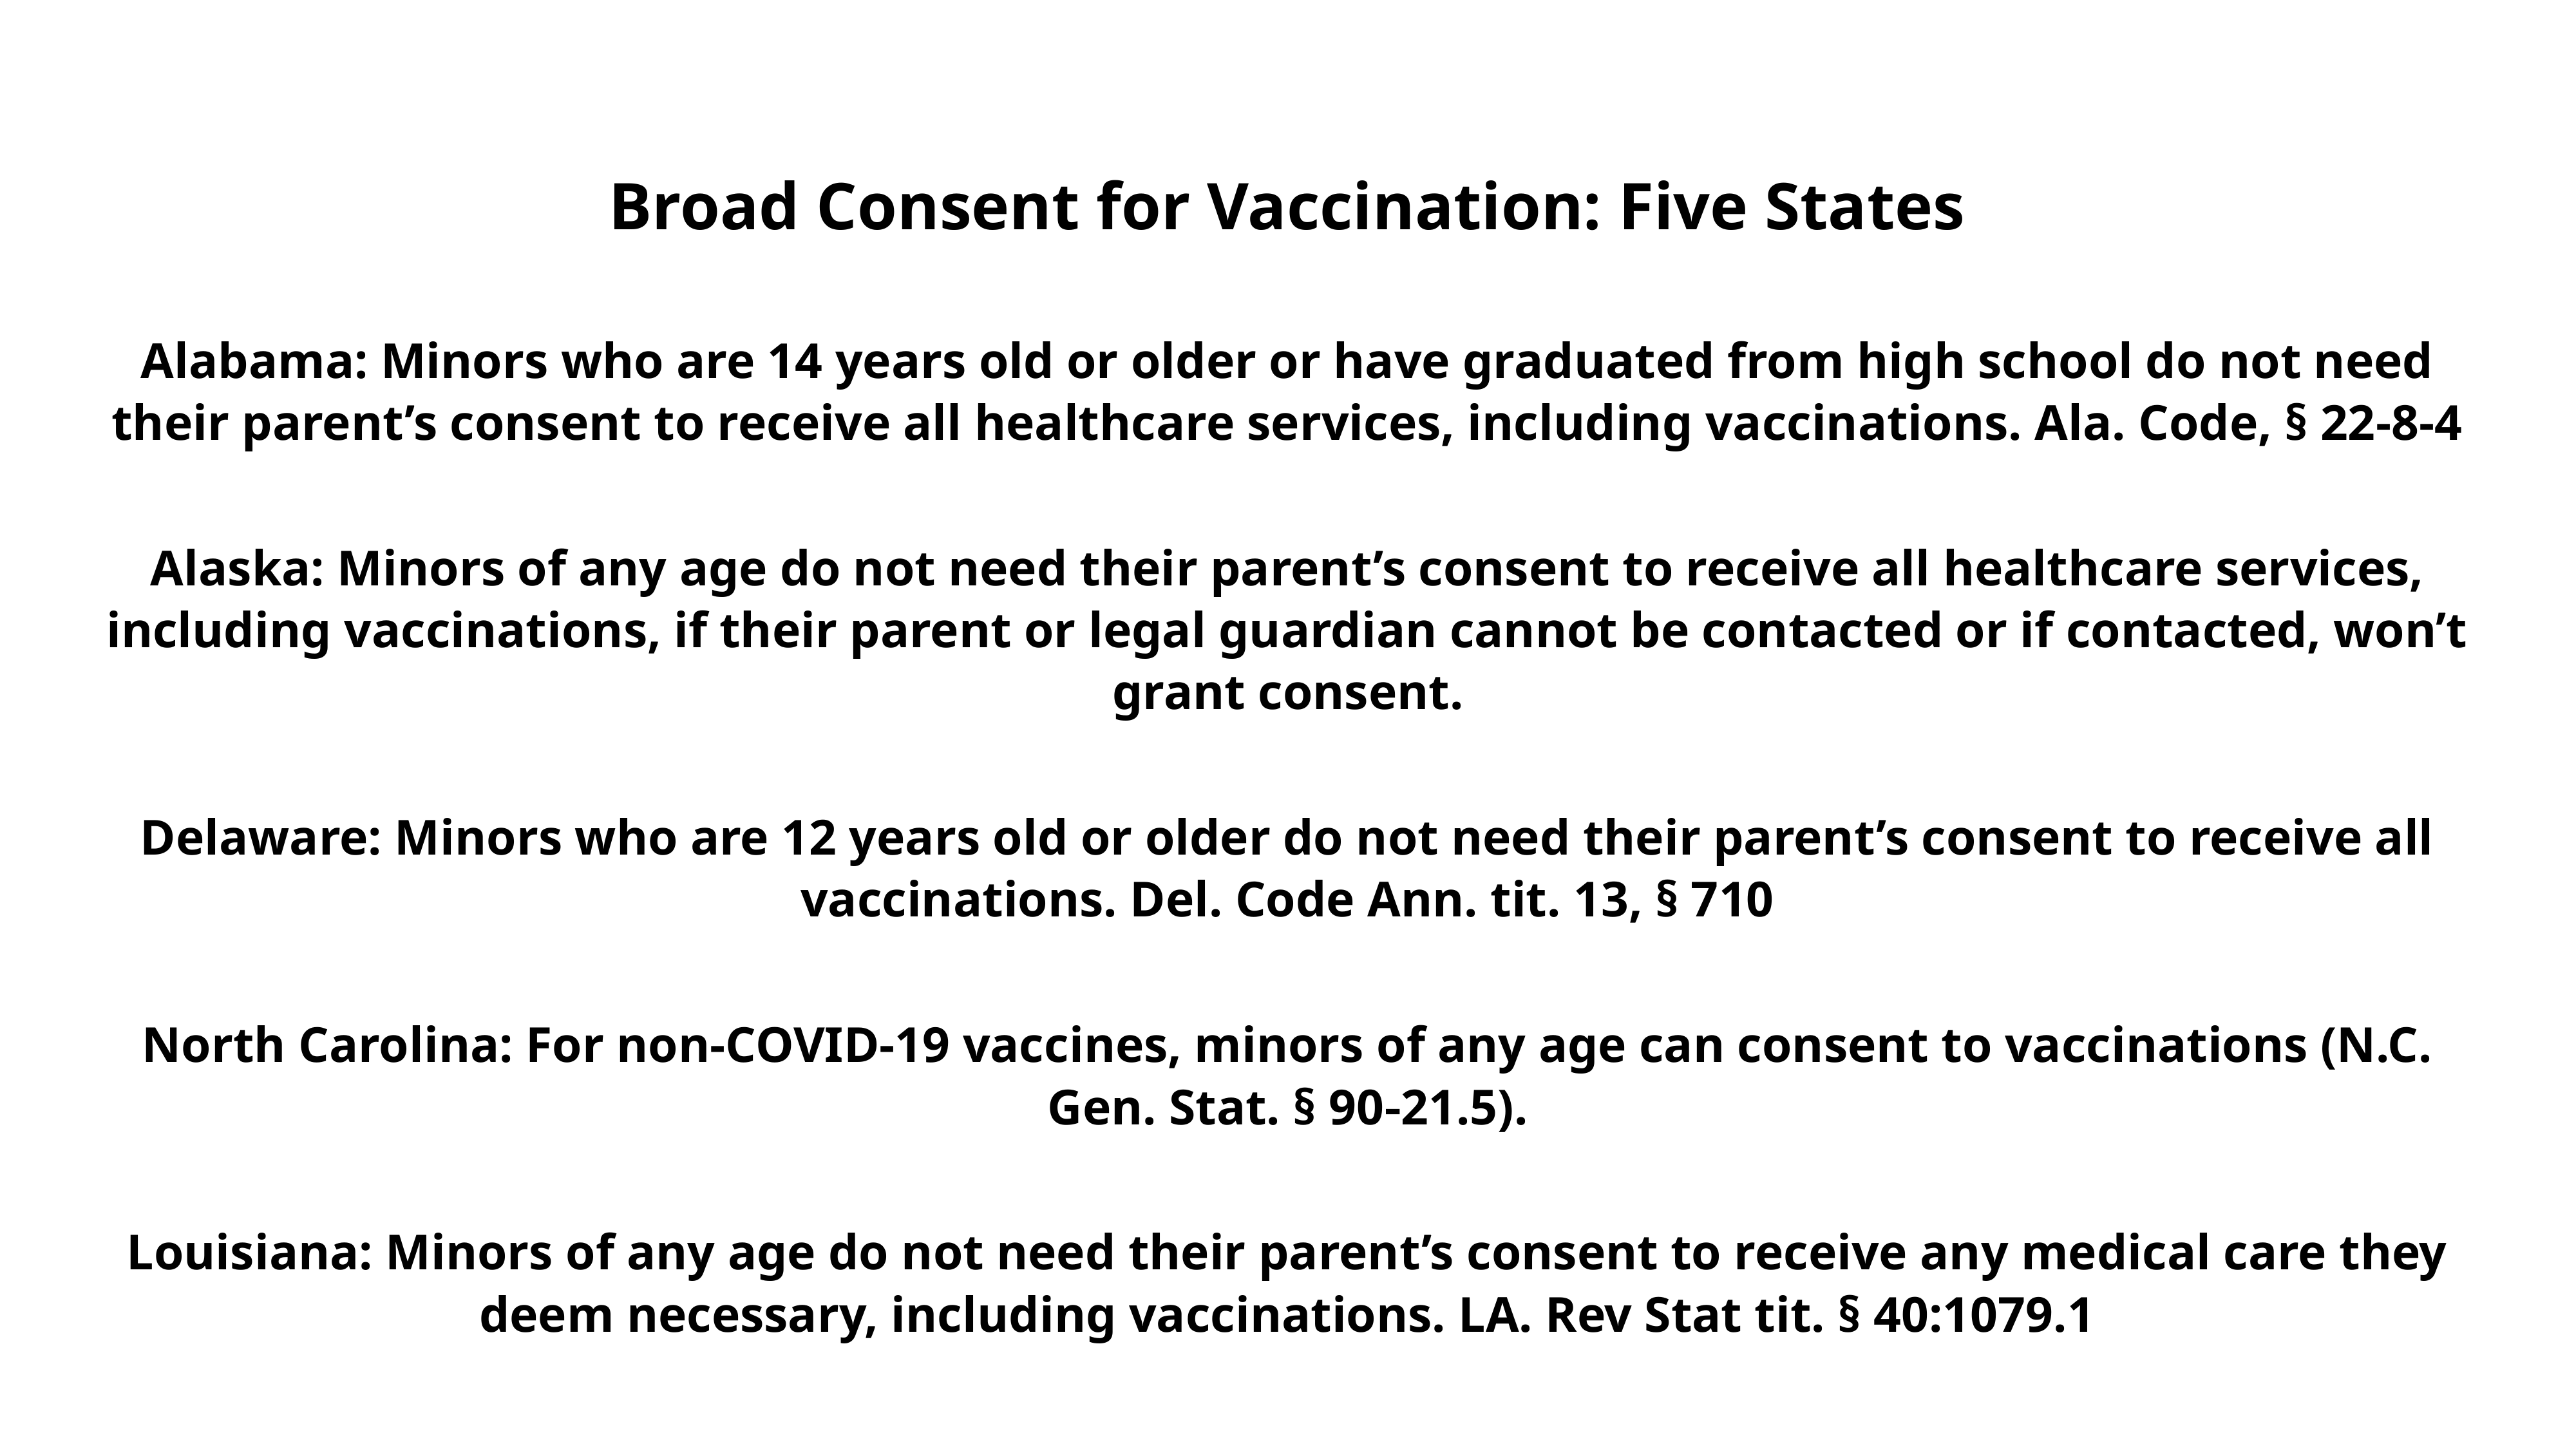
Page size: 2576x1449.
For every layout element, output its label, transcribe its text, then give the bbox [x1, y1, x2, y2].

text_box Broad Consent for Vaccination: Five States Alabama: Minors who are 14 years old or older or have graduated from high school do not need their parent’s consent to receive all healthcare services, including vaccinations. Ala. Code, § 22-8-4 Alaska: Minors of any age do not need their parent’s consent to receive all healthcare services, including vaccinations, if their parent or legal guardian cannot be contacted or if contacted, won’t grant consent. Delaware: Minors who are 12 years old or older do not need their parent’s consent to receive all vaccinations. Del. Code Ann. tit. 13, § 710 North Carolina: For non-COVID-19 vaccines, minors of any age can consent to vaccinations (N.C. Gen. Stat. § 90‐21.5). Louisiana: Minors of any age do not need their parent’s consent to receive any medical care they deem necessary, including vaccinations. LA. Rev Stat tit. § 40:1079.1 [81, 155, 2495, 1347]
